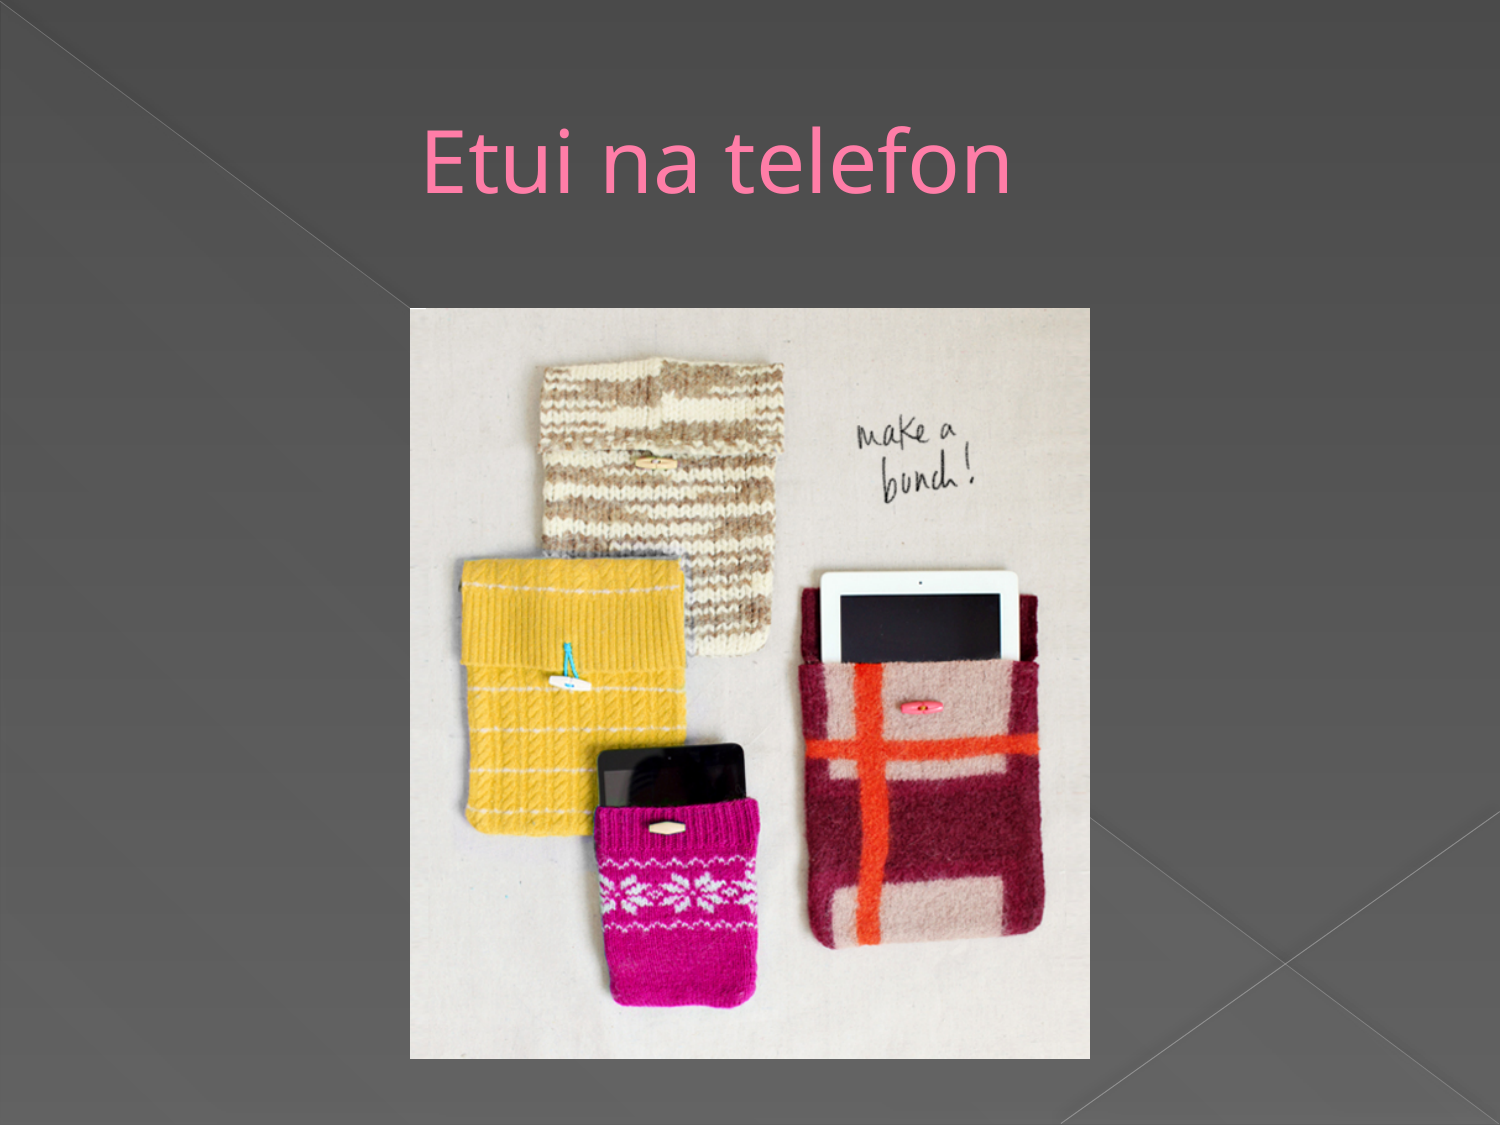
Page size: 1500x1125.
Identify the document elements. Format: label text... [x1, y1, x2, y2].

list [410, 308, 1090, 1060]
title Etui na telefon [75, 43, 1425, 274]
